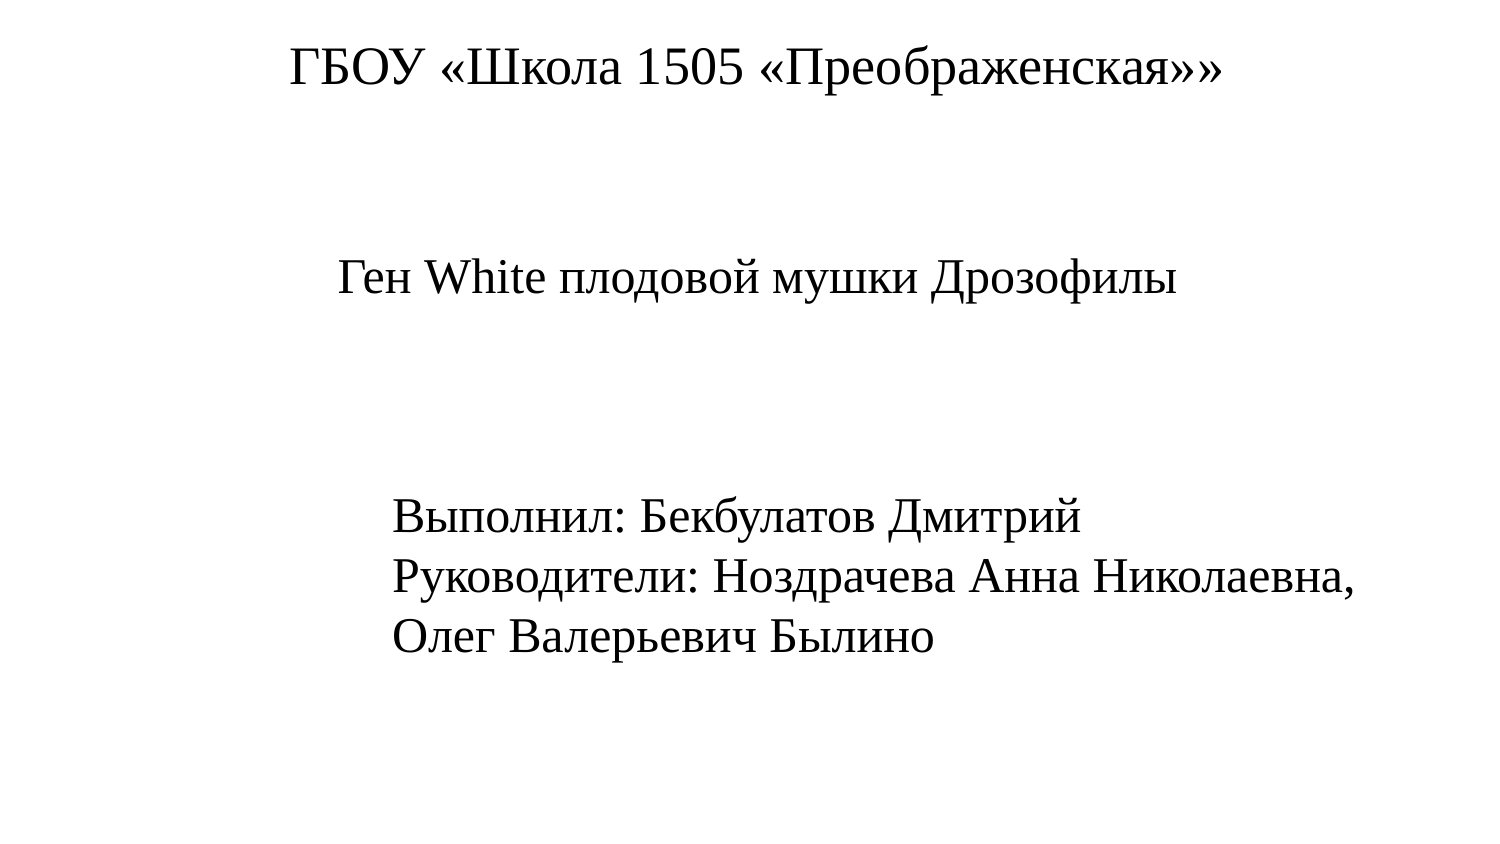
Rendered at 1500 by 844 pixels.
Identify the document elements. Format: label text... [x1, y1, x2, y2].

title Ген White плодовой мушки Дрозофилы [82, 203, 1433, 344]
text_box ГБОУ «Школа 1505 «Преображенская»» [82, 0, 1433, 133]
list Выполнил: Бекбулатов Дмитрий Руководители: Ноздрачева Анна Николаевна, Олег Валерьевич Былино [377, 474, 1388, 708]
